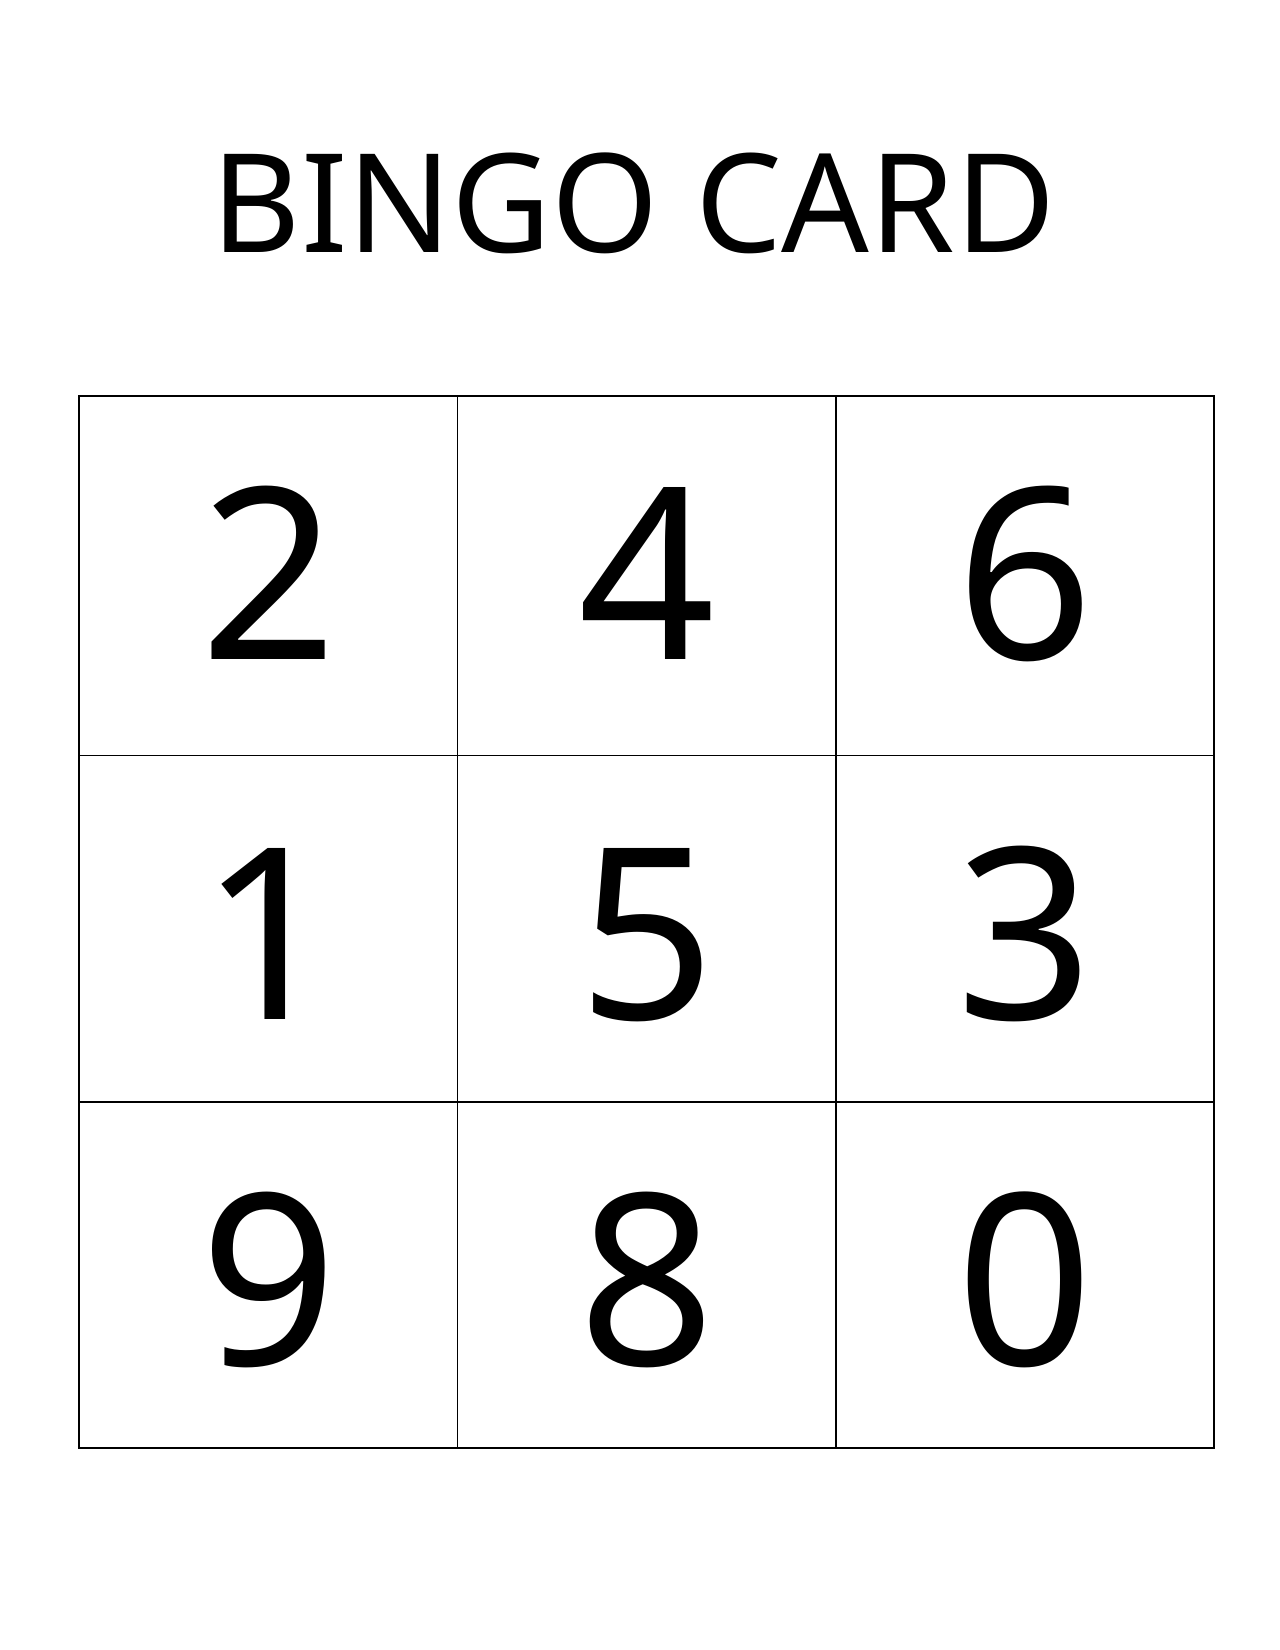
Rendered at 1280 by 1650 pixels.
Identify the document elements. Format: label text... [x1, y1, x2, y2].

table_cell 5 [458, 756, 835, 1101]
text_box BINGO CARD [79, 107, 1189, 287]
table_cell 8 [458, 1103, 835, 1447]
table_cell 3 [837, 756, 1213, 1101]
table_cell 1 [80, 756, 457, 1101]
table_cell 0 [837, 1103, 1213, 1447]
table_header 4 [458, 397, 835, 755]
table_header 2 [80, 397, 457, 755]
table_cell 9 [80, 1103, 457, 1447]
table_header 6 [837, 397, 1213, 755]
